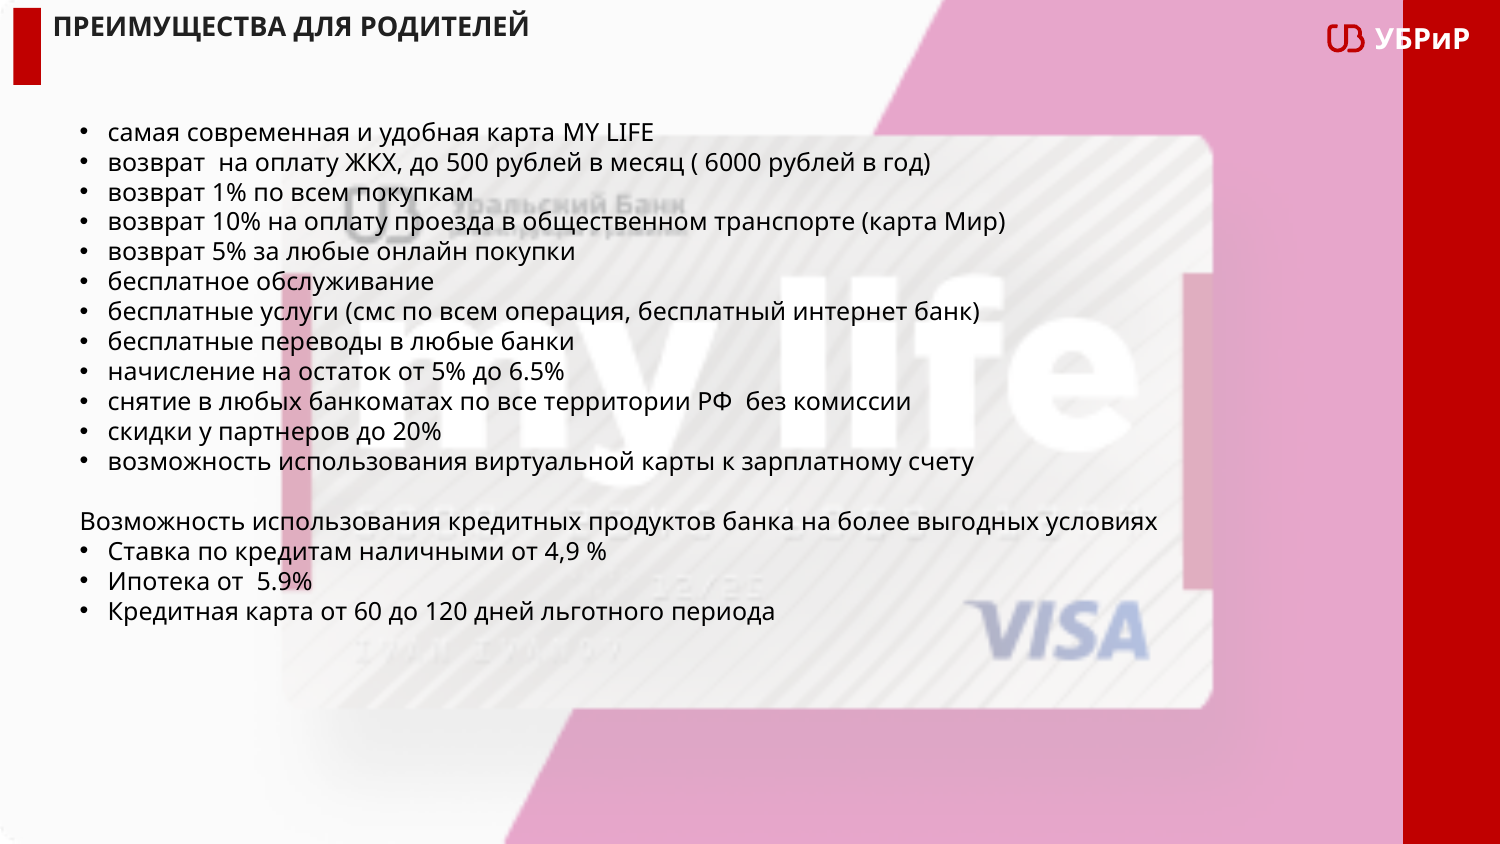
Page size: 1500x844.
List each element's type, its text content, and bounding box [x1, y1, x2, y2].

text_box [1327, 24, 1360, 53]
text_box [13, 7, 41, 85]
text_box УБРиР [1360, 13, 1486, 63]
text_box ПРЕИМУЩЕСТВА ДЛЯ РОДИТЕЛЕЙ [51, 7, 626, 42]
text_box [1403, 0, 1500, 844]
text_box самая современная и удобная карта MY LIFE возврат на оплату ЖКХ, до 500 рублей в месяц ( 6000 рублей в год) возврат 1% по всем покупкам возврат 10% на оплату проезда в общественном транспорте (карта Мир) возврат 5% за любые онлайн покупки бесплатное обслуживание бесплатные услуги (смс по всем операция, бесплатный интернет банк) бесплатные переводы в любые банки начисление на остаток от 5% до 6.5% снятие в любых банкоматах по все территории РФ без комиссии скидки у партнеров до 20% возможность использования виртуальной карты к зарплатному счету Возможность использования кредитных продуктов банка на более выгодных условиях Ставка по кредитам наличными от 4,9 % Ипотека от 5.9% Кредитная карта от 60 до 120 дней льготного периода [64, 108, 1399, 663]
